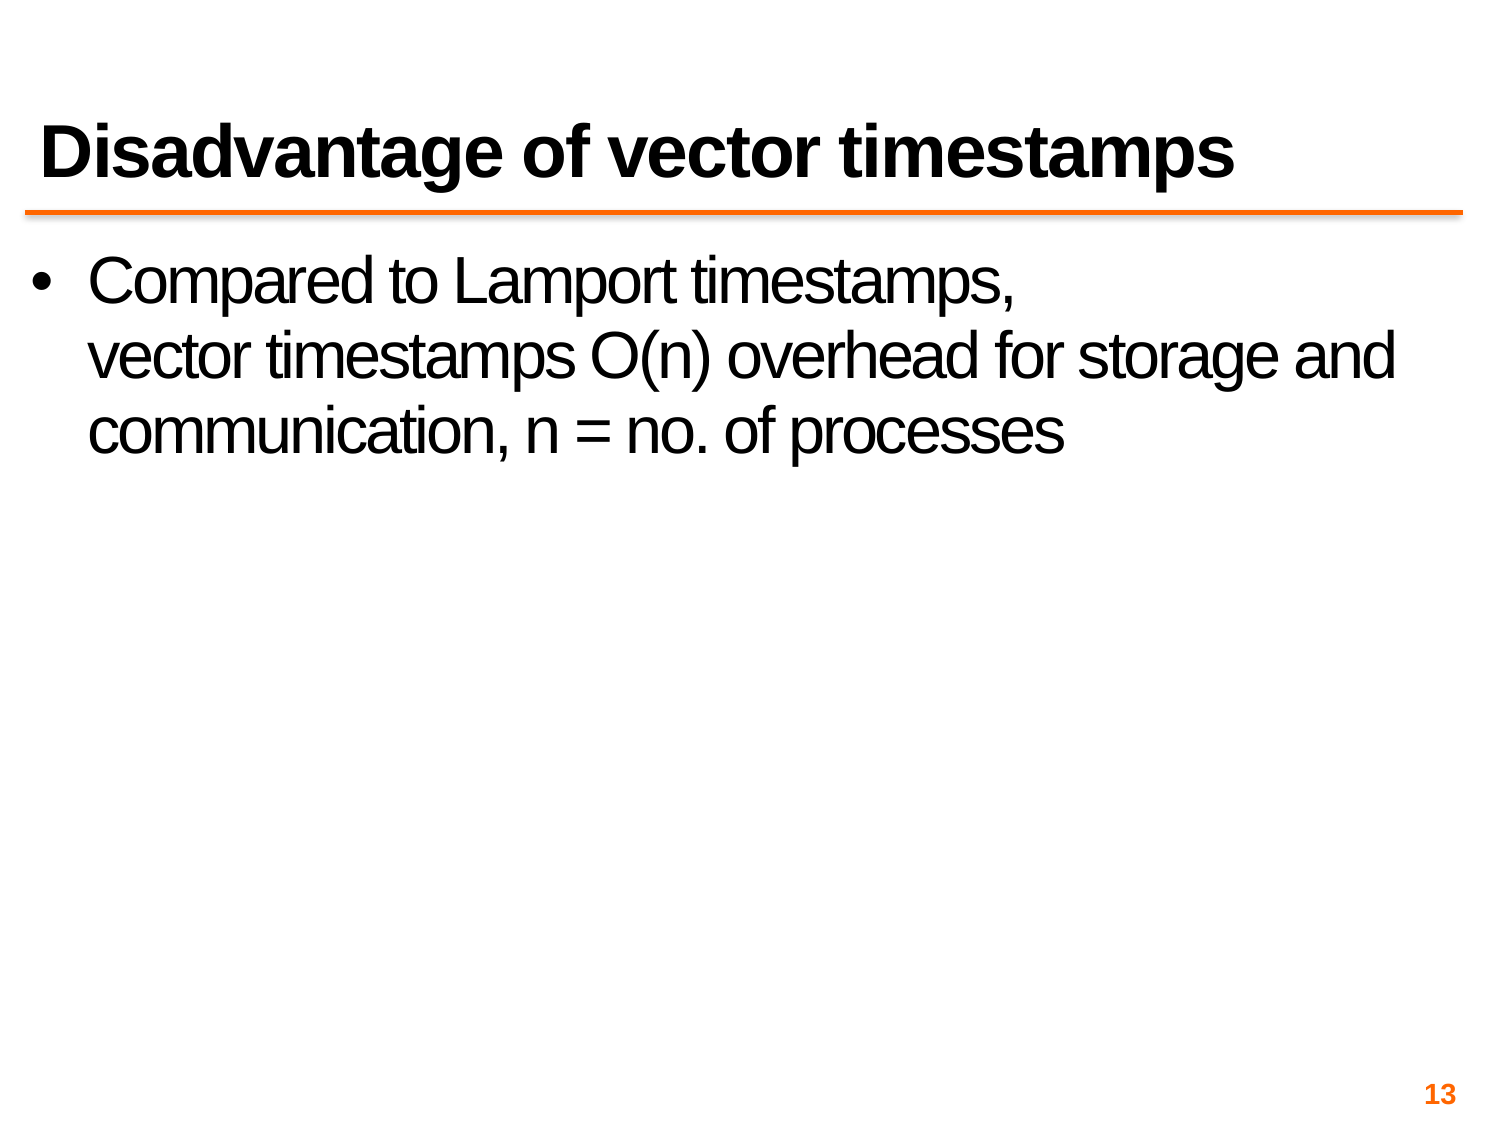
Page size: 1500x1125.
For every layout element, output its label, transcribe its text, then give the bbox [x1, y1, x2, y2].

slide_number 13 [1112, 1074, 1463, 1110]
list Compared to Lamport timestamps, vector timestamps O(n) overhead for storage and communication, n = no. of processes [24, 237, 1463, 1024]
title Disadvantage of vector timestamps [24, 24, 1463, 201]
